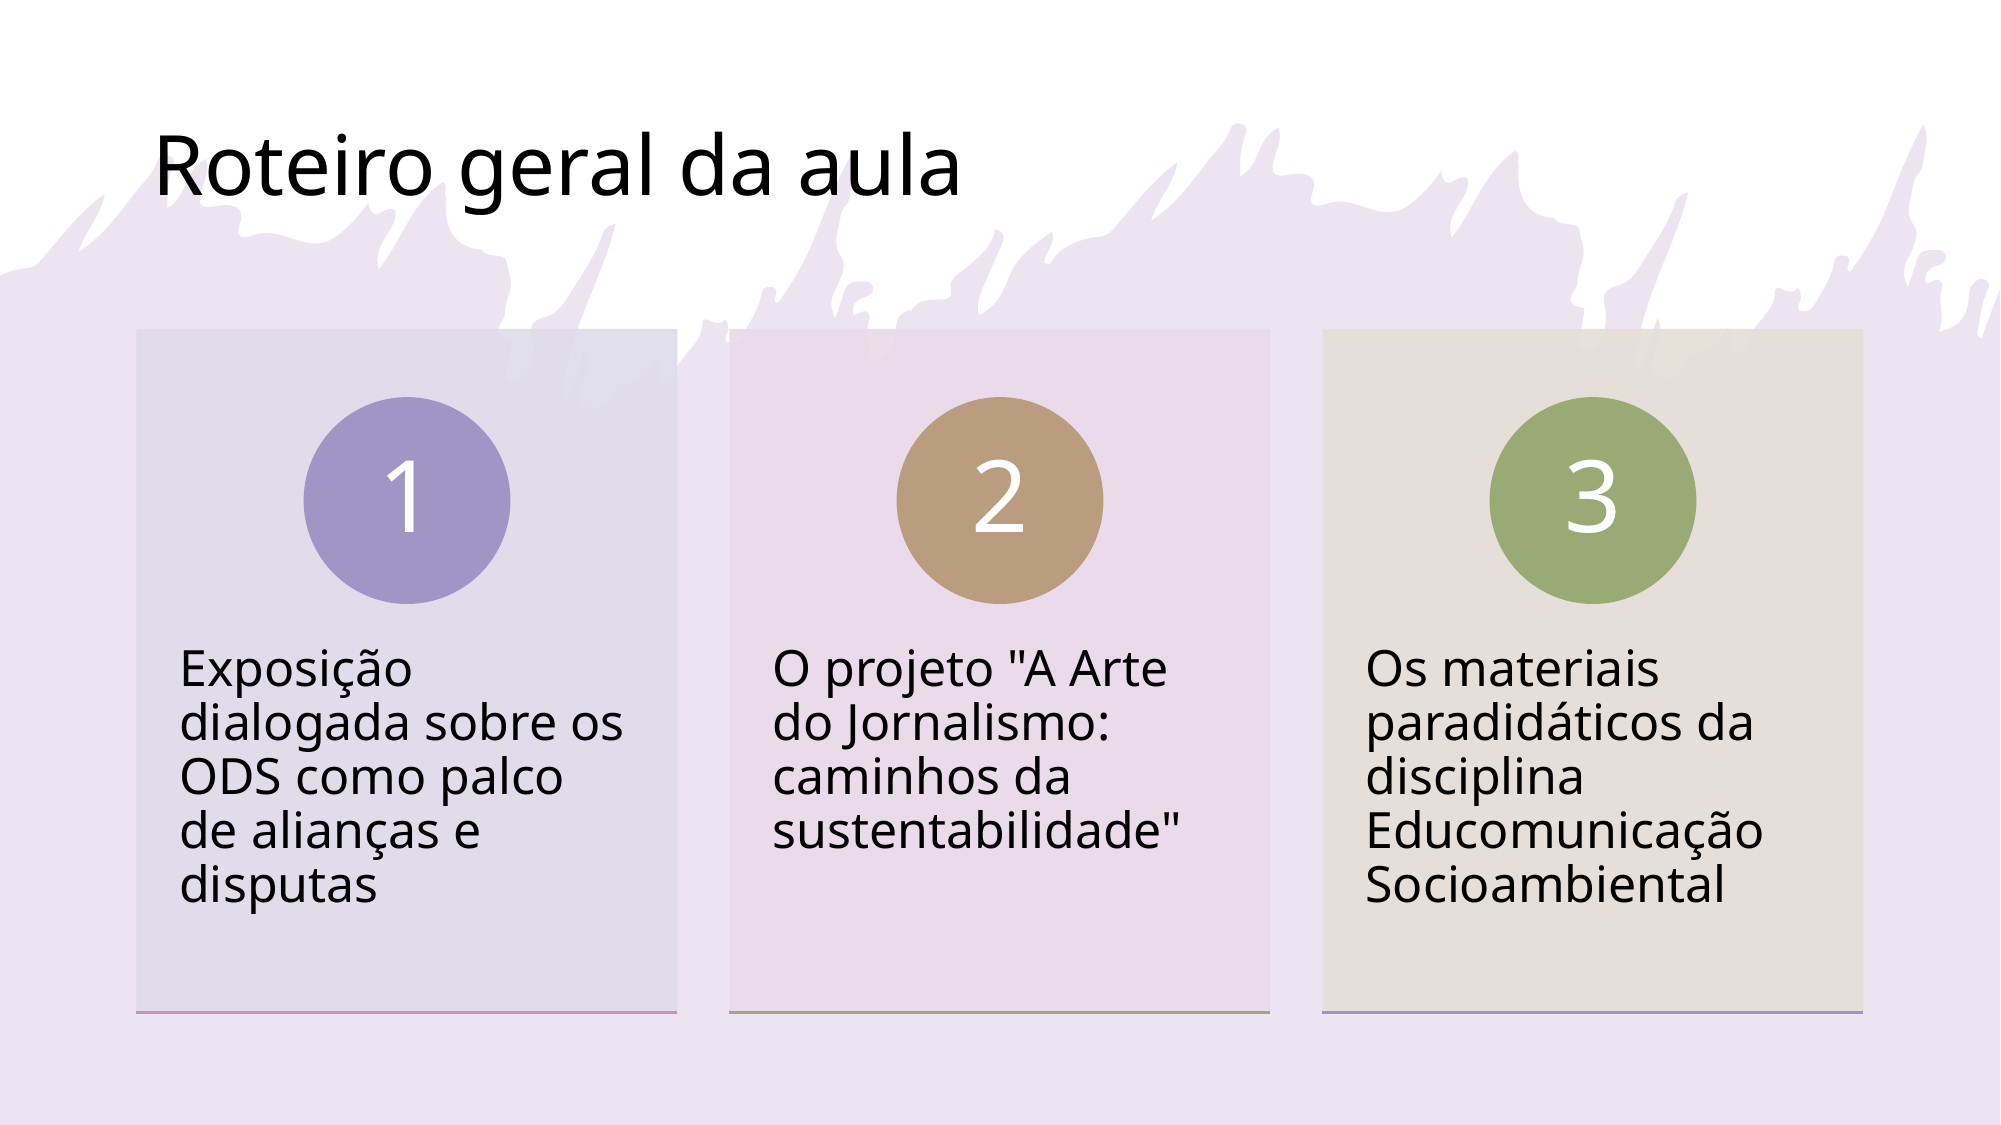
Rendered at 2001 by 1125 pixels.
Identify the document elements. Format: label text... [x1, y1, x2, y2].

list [137, 329, 1863, 1013]
text_box [0, 0, 2000, 336]
text_box [0, 121, 2000, 1125]
title Roteiro geral da aula [137, 59, 1863, 278]
